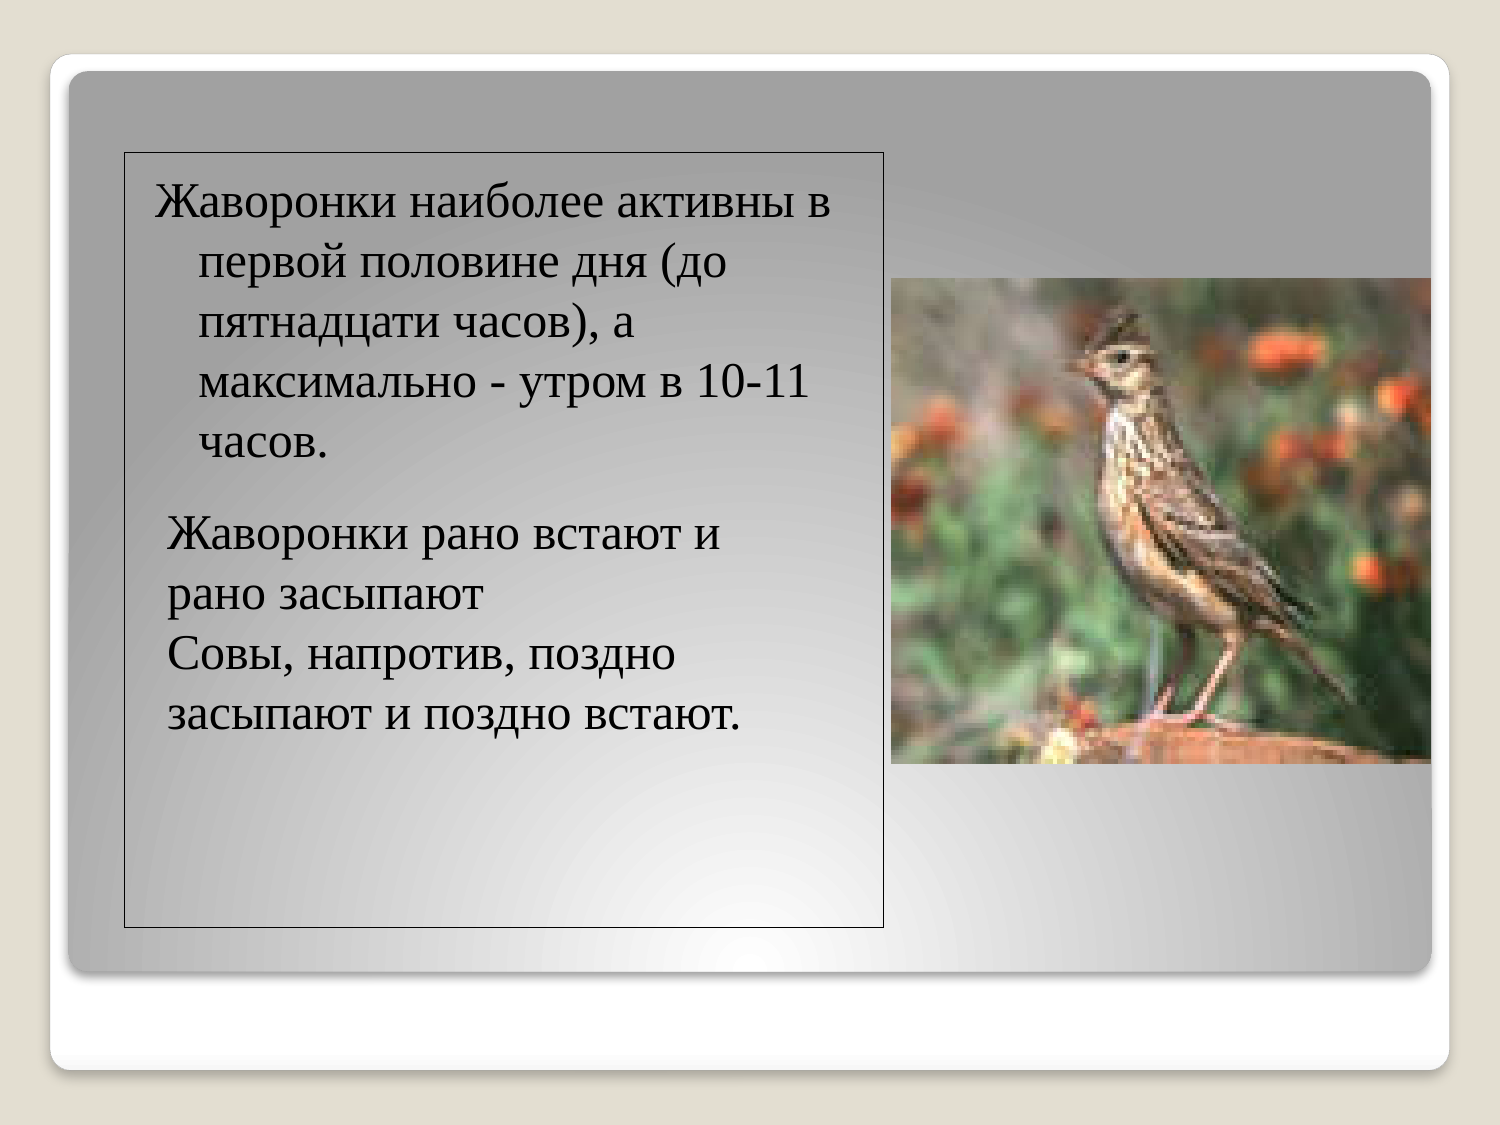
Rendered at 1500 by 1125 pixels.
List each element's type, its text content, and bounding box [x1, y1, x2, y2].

text_box Жаворонки рано встают и рано засыпают Совы, напротив, поздно засыпают и поздно встают. [152, 492, 844, 747]
picture [891, 278, 1431, 764]
list Жаворонки наиболее активны в первой половине дня (до пятнадцати часов), а максимально - утром в 10-11 часов. [124, 152, 884, 928]
